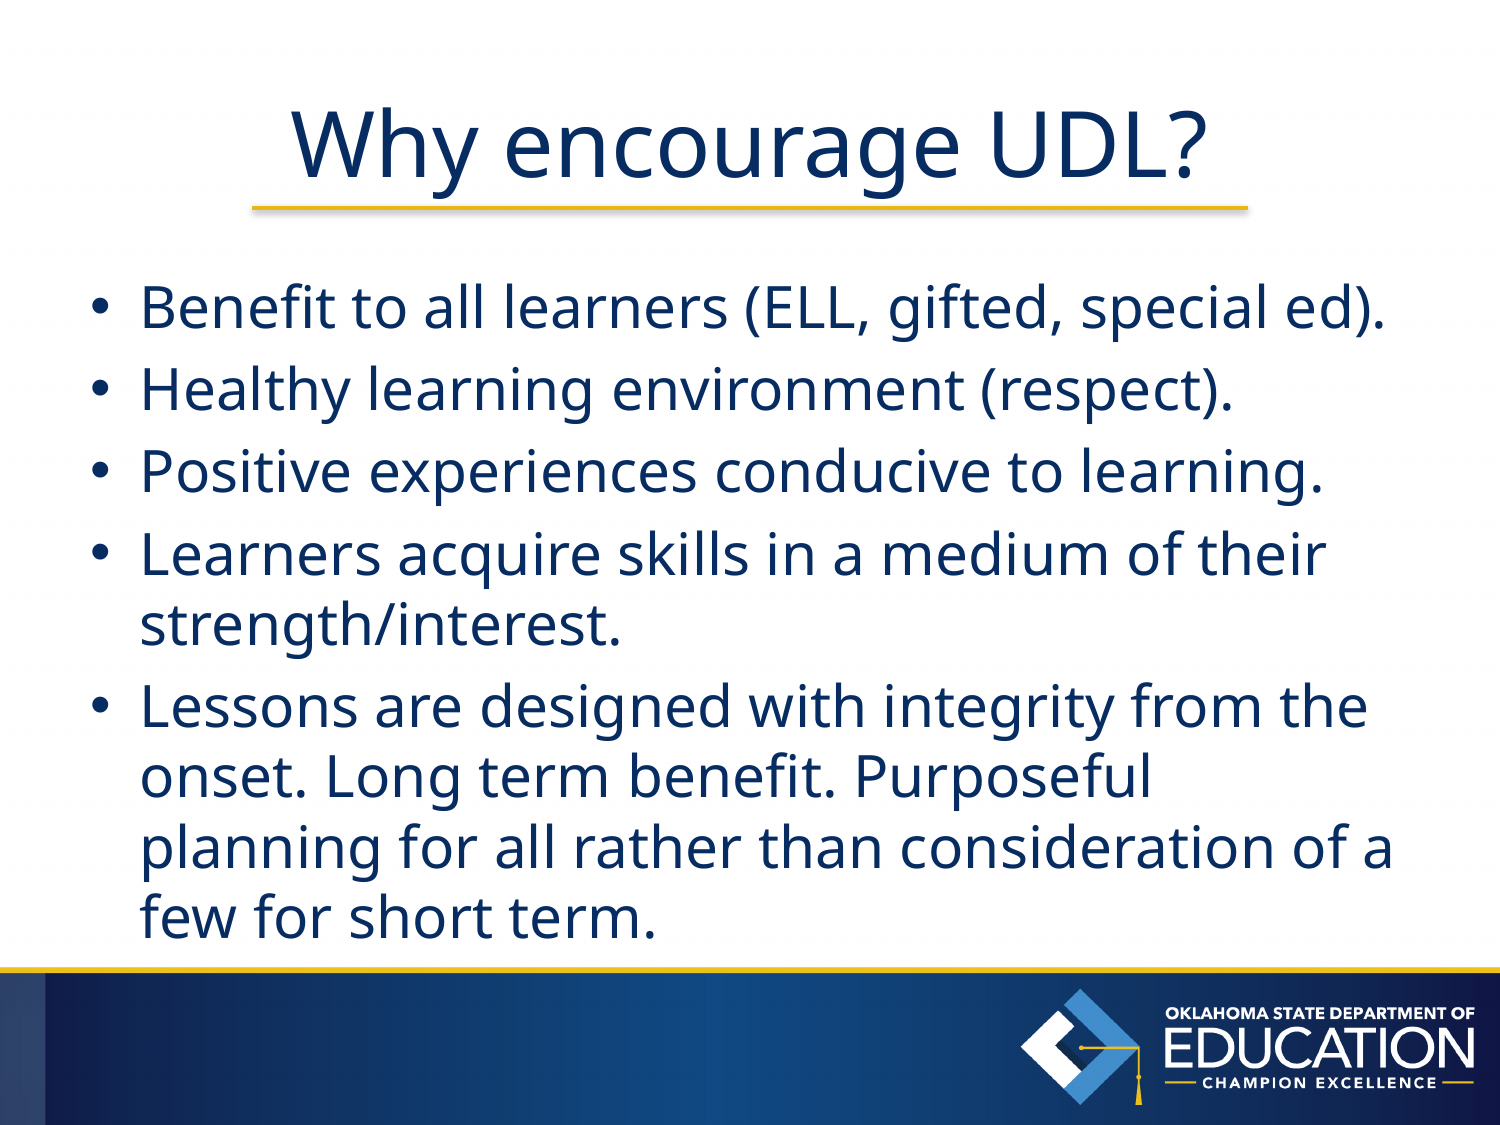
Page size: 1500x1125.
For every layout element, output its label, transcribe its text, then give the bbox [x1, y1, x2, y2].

list Benefit to all learners (ELL, gifted, special ed). Healthy learning environment (respect). Positive experiences conducive to learning. Learners acquire skills in a medium of their strength/interest. Lessons are designed with integrity from the onset. Long term benefit. Purposeful planning for all rather than consideration of a few for short term. [75, 262, 1425, 1005]
title Why encourage UDL? [75, 47, 1425, 235]
picture [0, 0, 1500, 1125]
